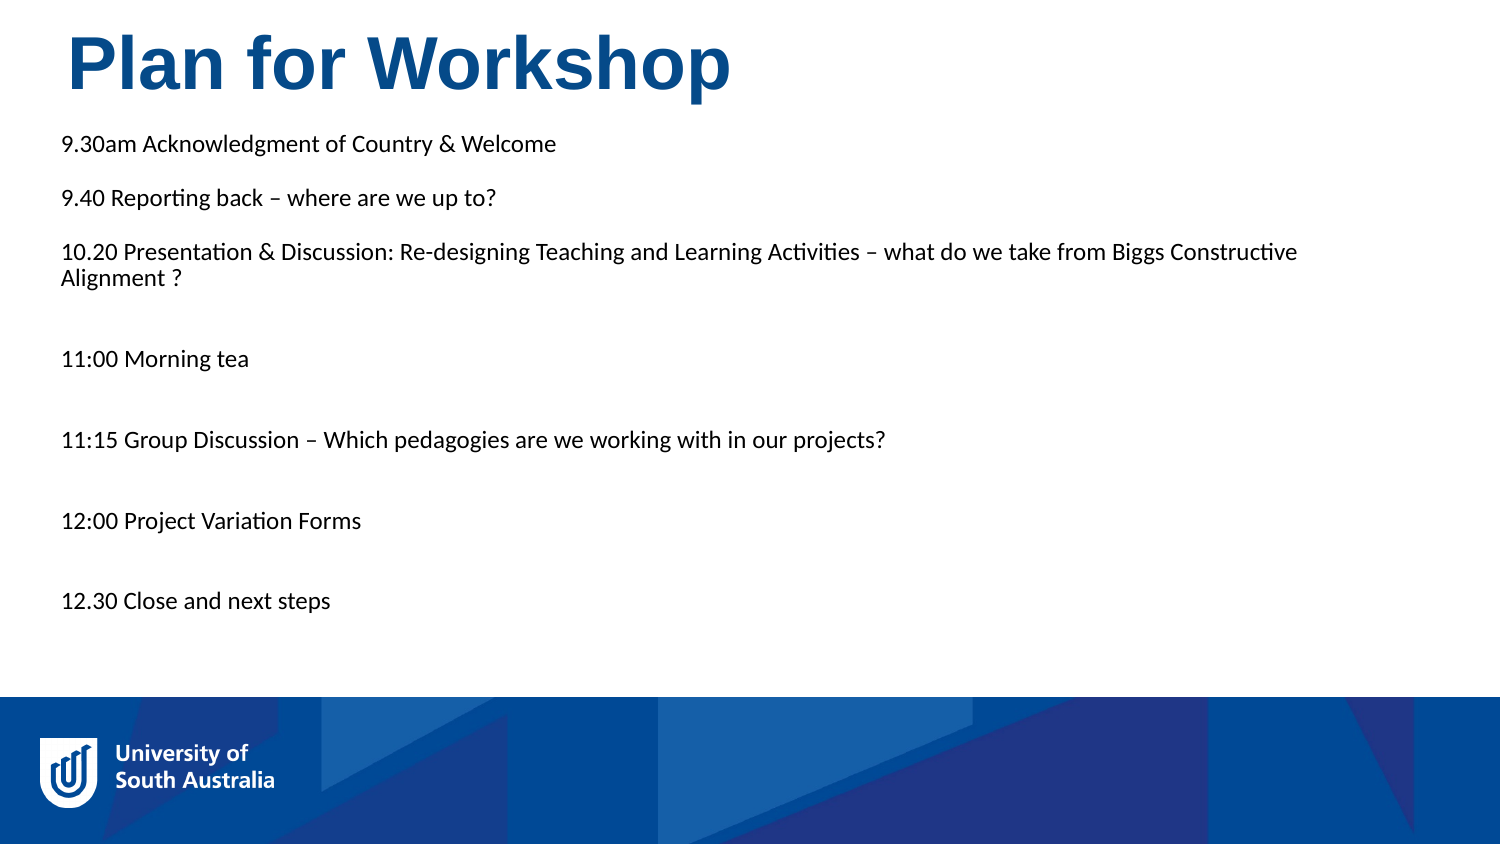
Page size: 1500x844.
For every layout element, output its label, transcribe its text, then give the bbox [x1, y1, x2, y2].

picture [0, 697, 1500, 844]
list 9.30am Acknowledgment of Country & Welcome 9.40 Reporting back – where are we up to? 10.20 Presentation & Discussion: Re-designing Teaching and Learning Activities – what do we take from Biggs Constructive Alignment ? 11:00 Morning tea 11:15 Group Discussion – Which pedagogies are we working with in our projects? 12:00 Project Variation Forms 12.30 Close and next steps [46, 123, 1343, 749]
list Plan for Workshop [52, 17, 1413, 124]
